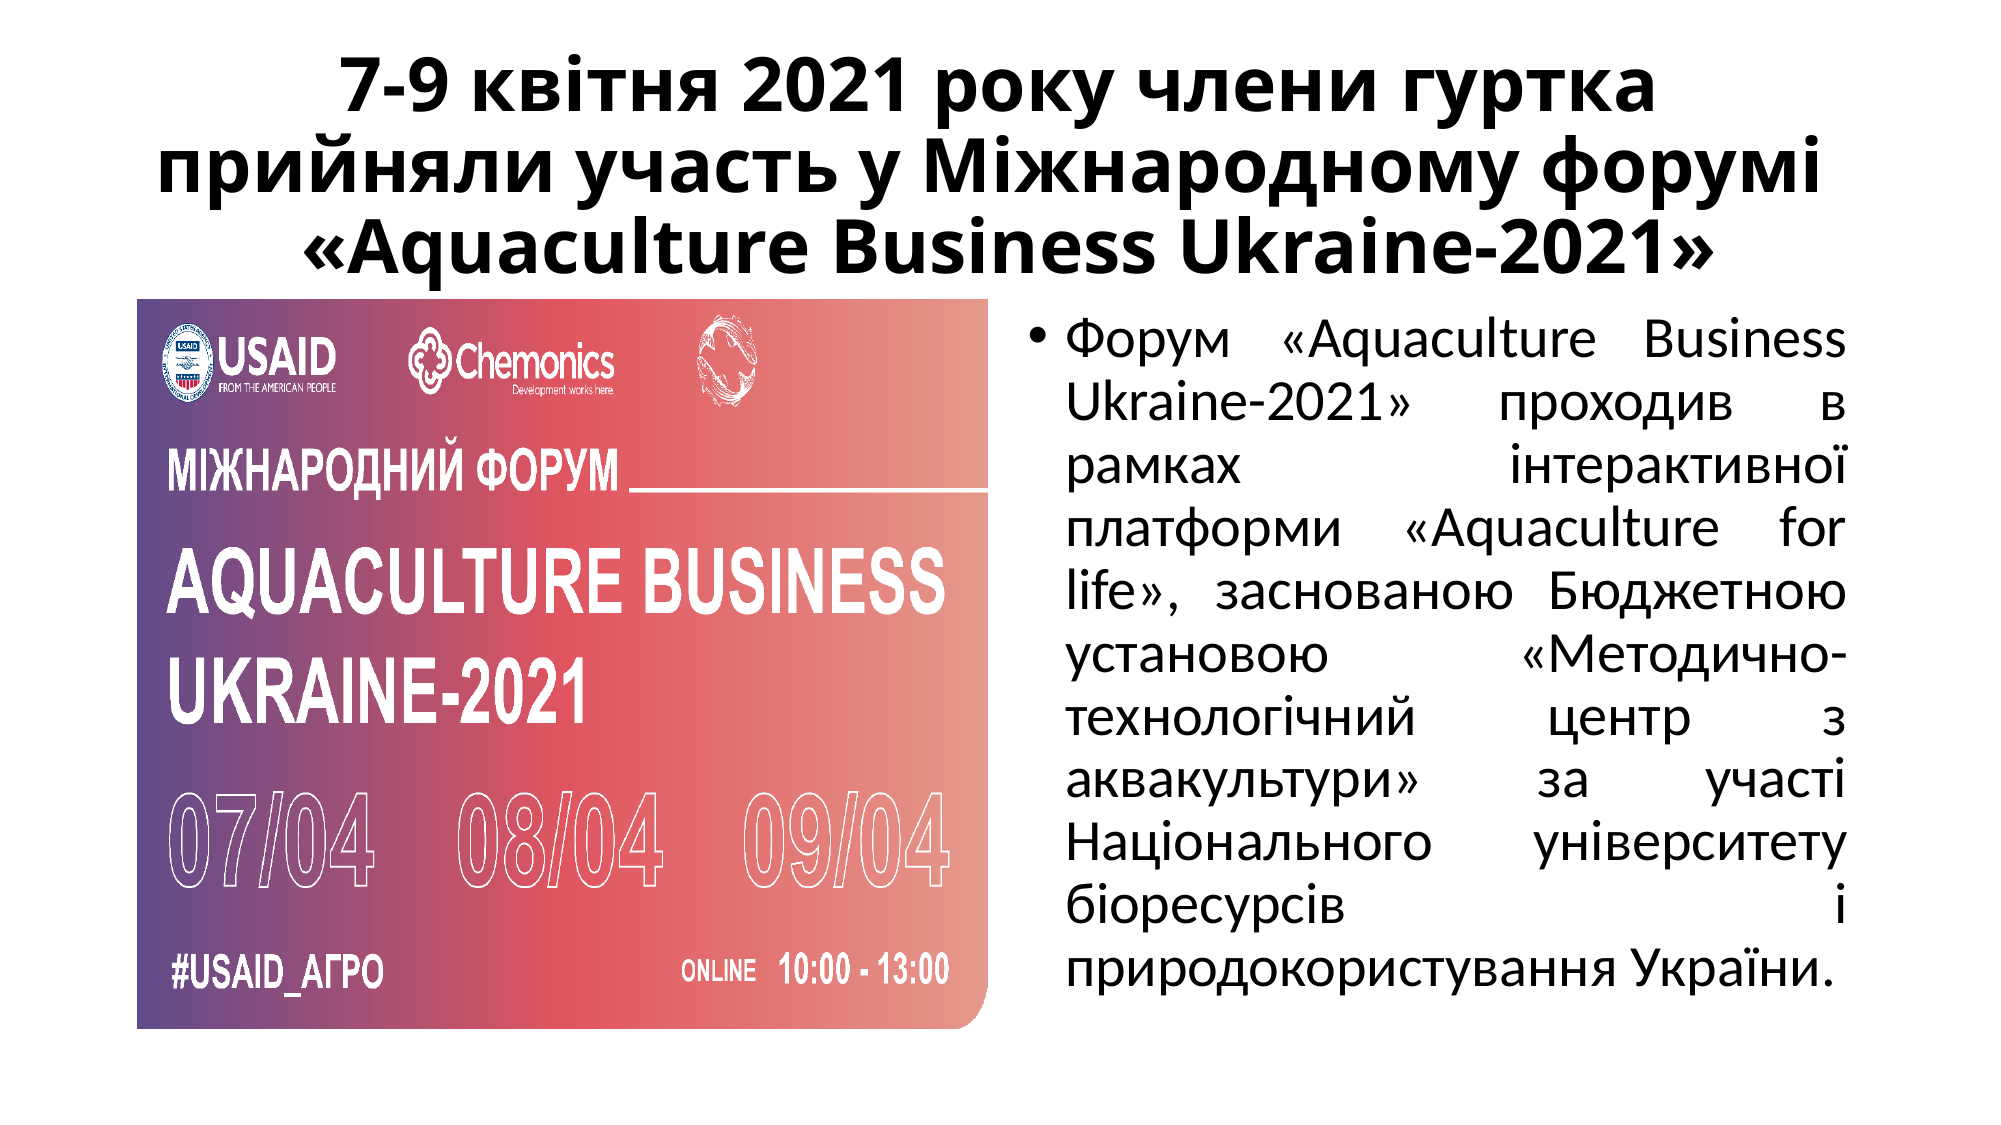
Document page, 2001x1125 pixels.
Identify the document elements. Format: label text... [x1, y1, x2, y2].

list Форум «Aquaculture Business Ukraine-2021» проходив в рамках інтерактивної платформи «Aquaculture for life», заснованою Бюджетною установою «Методично-технологічний центр з аквакультури» за участі Національного університету біоресурсів і природокористування України. [1012, 299, 1863, 1014]
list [137, 299, 988, 1029]
title 7-9 квітня 2021 року члени гуртка прийняли участь у Міжнародному форумі «Aquaculture Business Ukraine-2021» [137, 59, 1863, 278]
